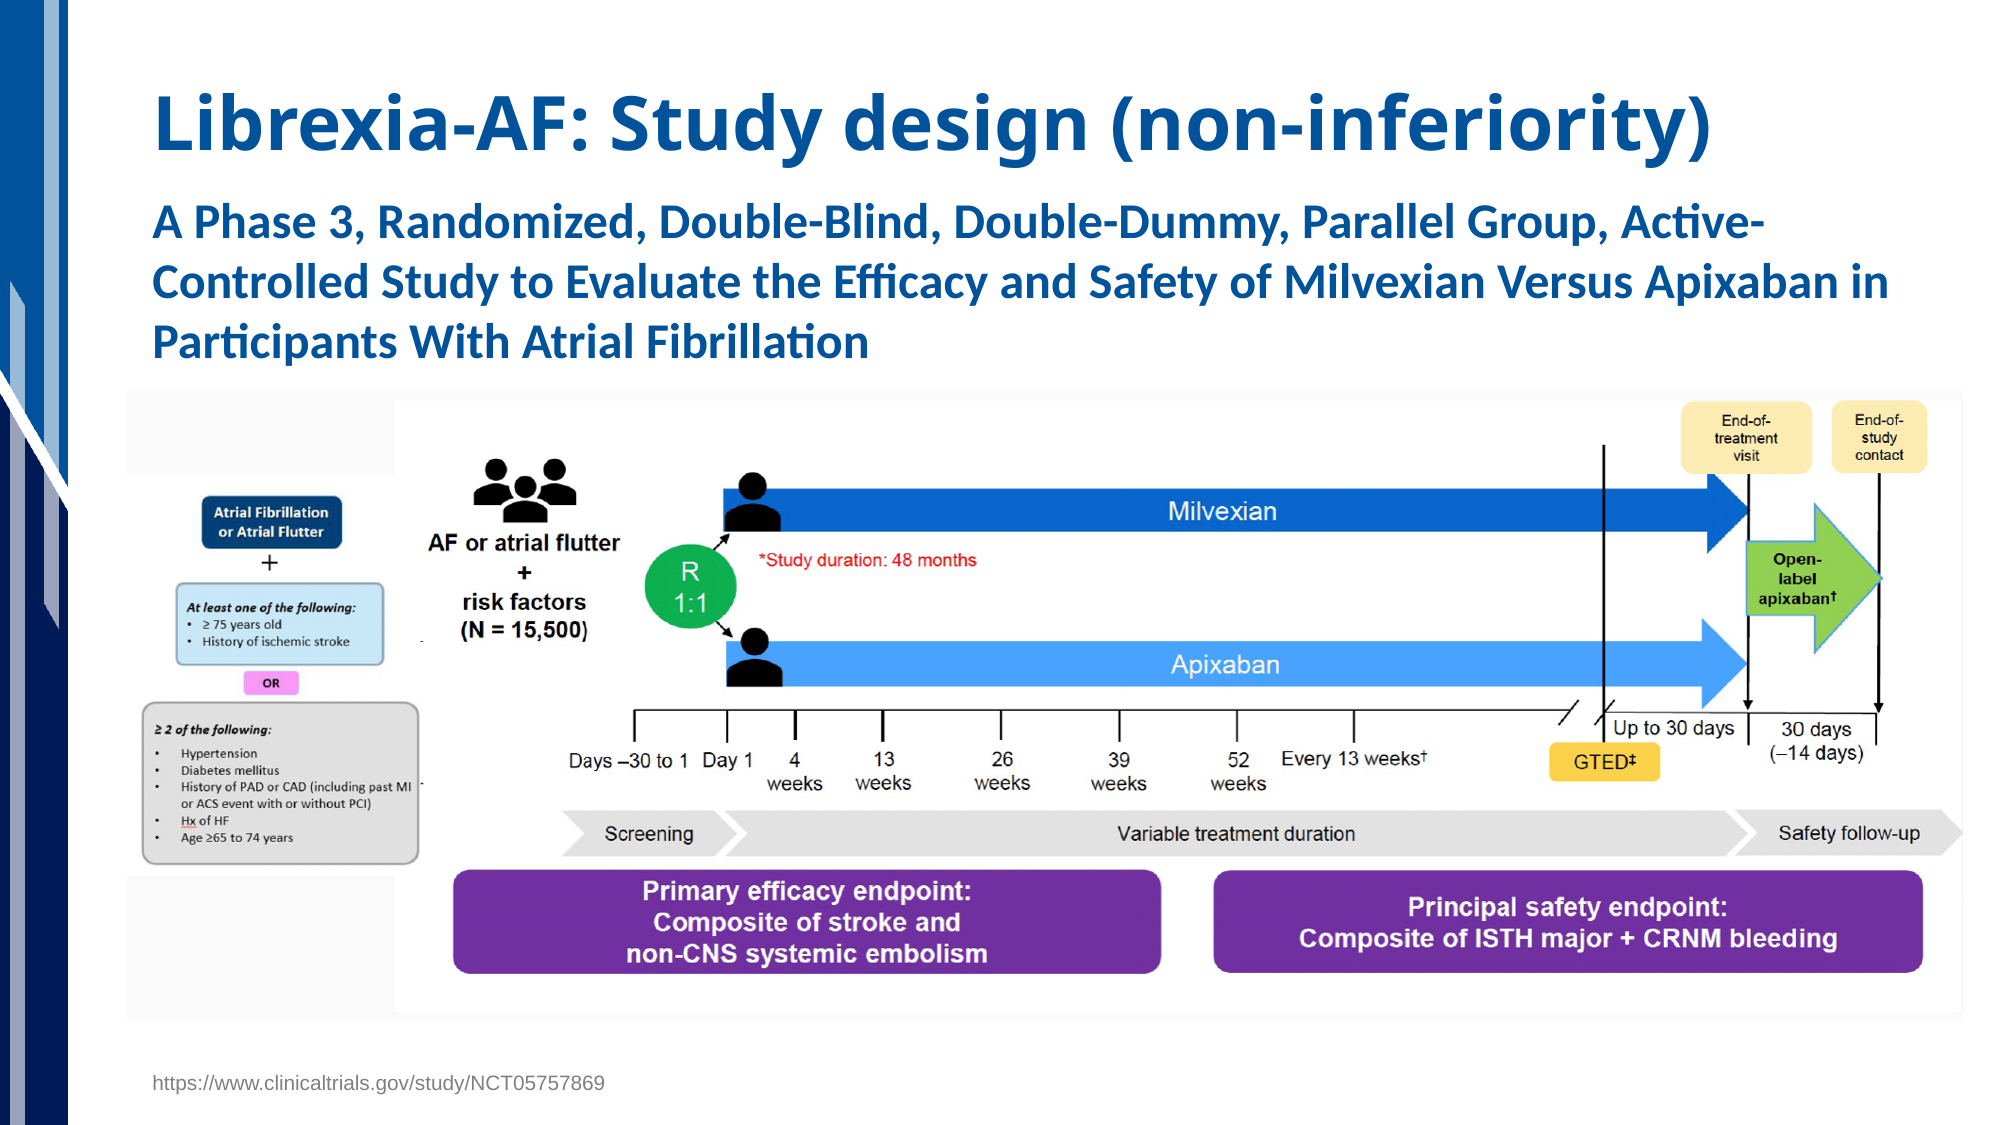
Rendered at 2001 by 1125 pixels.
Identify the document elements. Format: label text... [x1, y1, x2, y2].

text_box A Phase 3, Randomized, Double-Blind, Double-Dummy, Parallel Group, Active-Controlled Study to Evaluate the Efficacy and Safety of Milvexian Versus Apixaban in Participants With Atrial Fibrillation [137, 181, 1963, 377]
picture [126, 391, 1963, 1021]
footer https://www.clinicaltrials.gov/study/NCT05757869 [137, 1042, 1863, 1103]
title Librexia-AF: Study design (non-inferiority) [137, 0, 1863, 175]
picture [0, 0, 68, 1125]
